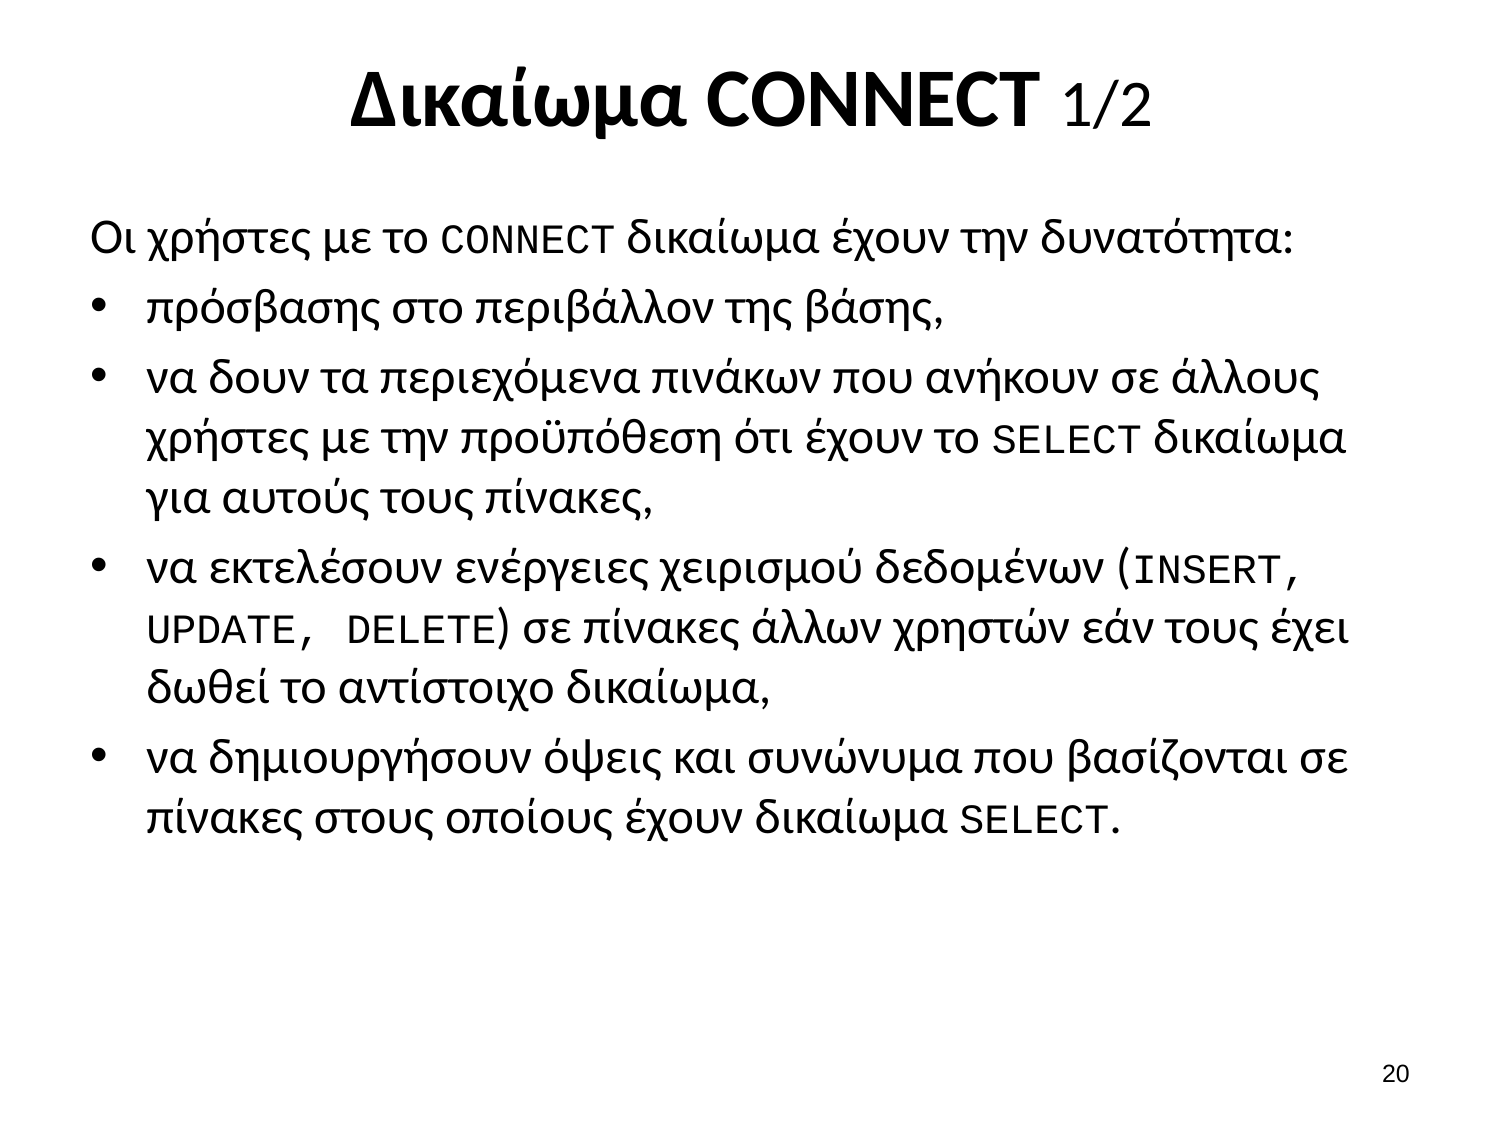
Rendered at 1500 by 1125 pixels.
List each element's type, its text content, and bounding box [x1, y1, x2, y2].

slide_number 19 [1074, 1042, 1425, 1103]
title Δικαίωμα CONNECT 1/2 [76, 19, 1427, 169]
list Οι χρήστες με το CONNECT δικαίωμα έχουν την δυνατότητα: πρόσβασης στο περιβάλλον της βάσης, να δουν τα περιεχόμενα πινάκων που ανήκουν σε άλλους χρήστες με την προϋπόθεση ότι έχουν το SELECT δικαίωμα για αυτούς τους πίνακες, να εκτελέσουν ενέργειες χειρισμού δεδομένων (INSERT, UPDATE, DELETE) σε πίνακες άλλων χρηστών εάν τους έχει δωθεί το αντίστοιχο δικαίωμα, να δημιουργήσουν όψεις και συνώνυμα που βασίζονται σε πίνακες στους οποίους έχουν δικαίωμα SELECT. [75, 196, 1425, 1024]
